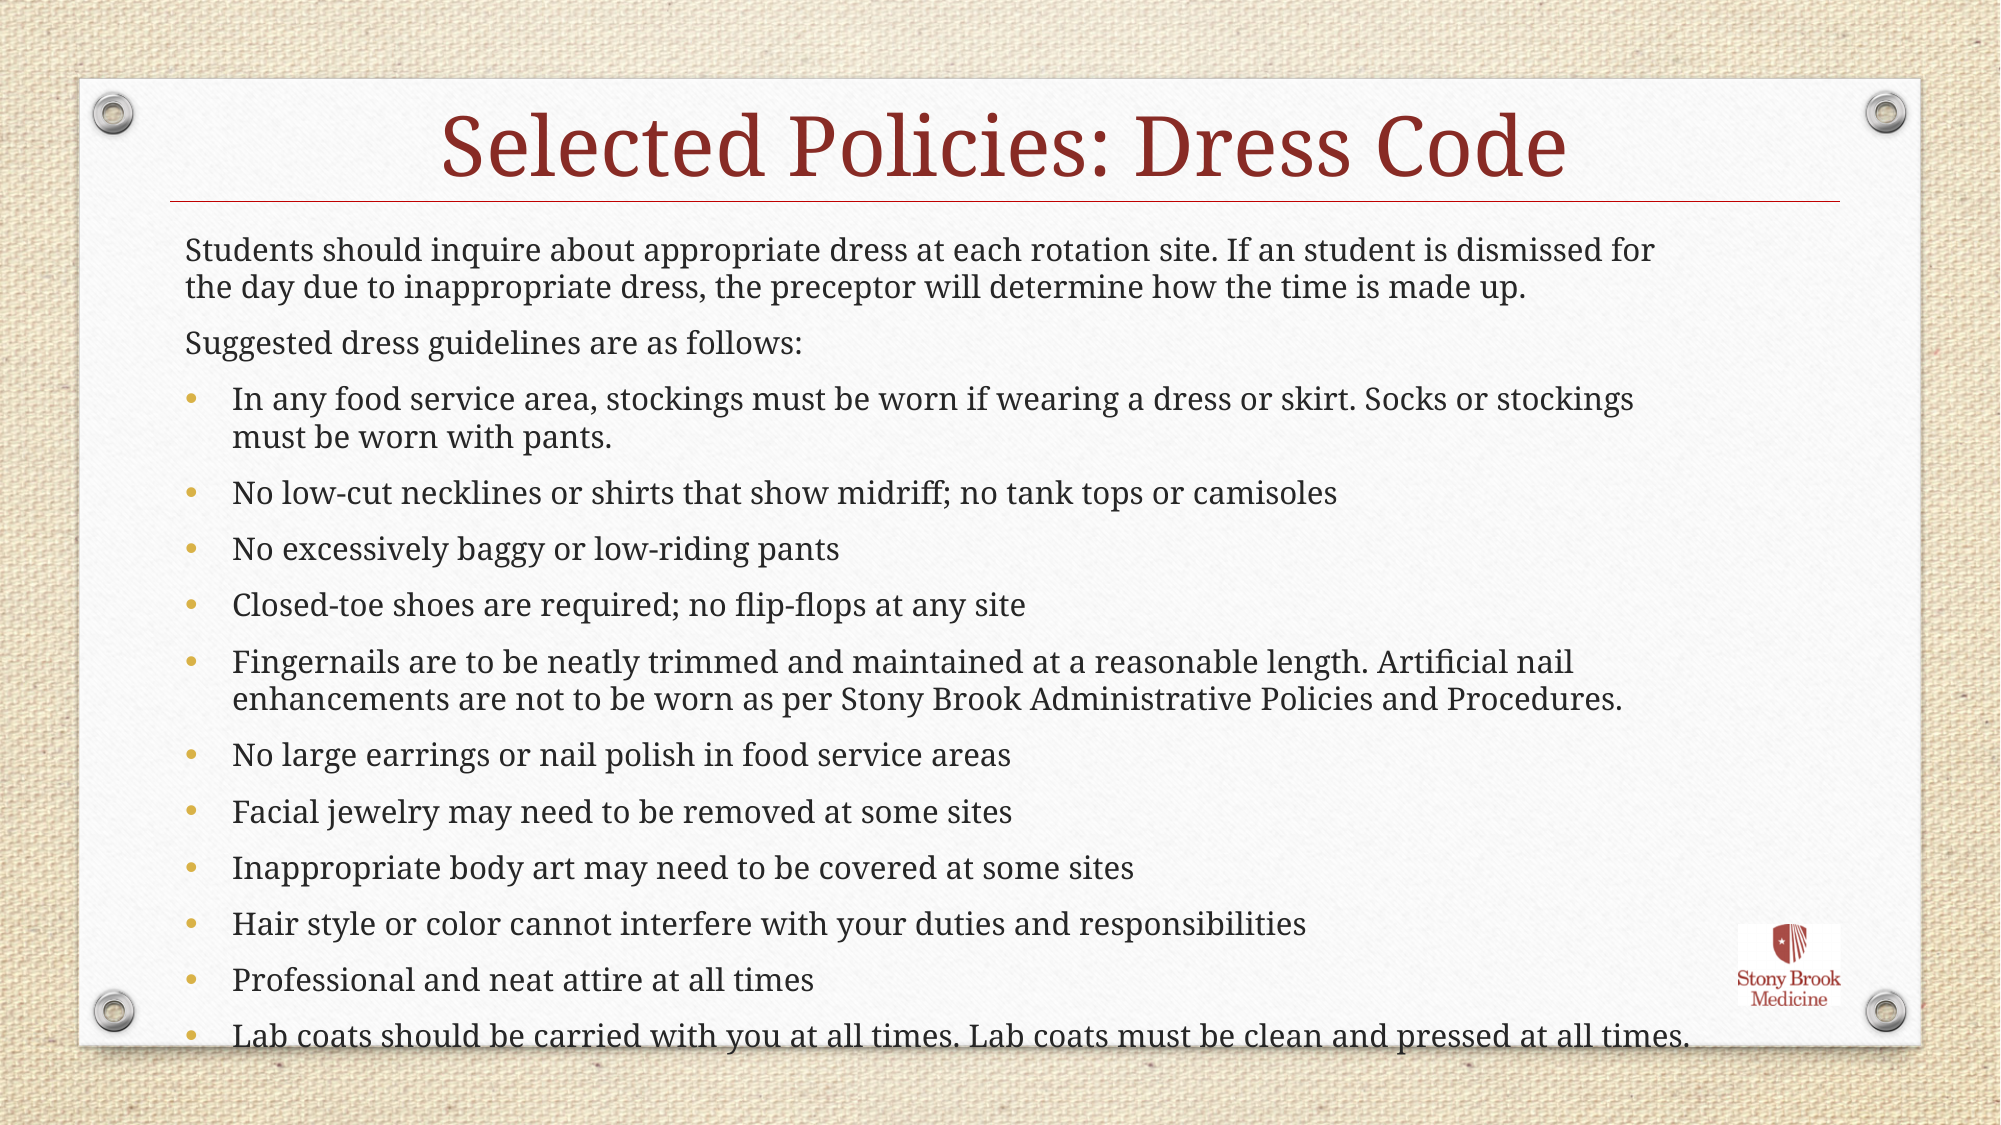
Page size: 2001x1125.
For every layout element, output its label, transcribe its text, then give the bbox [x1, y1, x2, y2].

title Selected Policies: Dress Code [170, 84, 1841, 201]
picture [0, 0, 2001, 1125]
text_box Students should inquire about appropriate dress at each rotation site. If an student is dismissed for the day due to inappropriate dress, the preceptor will determine how the time is made up. Suggested dress guidelines are as follows: In any food service area, stockings must be worn if wearing a dress or skirt. Socks or stockings must be worn with pants. No low-cut necklines or shirts that show midriff; no tank tops or camisoles No excessively baggy or low-riding pants Closed-toe shoes are required; no flip-flops at any site Fingernails are to be neatly trimmed and maintained at a reasonable length. Artificial nail enhancements are not to be worn as per Stony Brook Administrative Policies and Procedures. No large earrings or nail polish in food service areas Facial jewelry may need to be removed at some sites Inappropriate body art may need to be covered at some sites Hair style or color cannot interfere with your duties and responsibilities Professional and neat attire at all times Lab coats should be carried with you at all times. Lab coats must be clean and pressed at all times. [170, 222, 1725, 1069]
